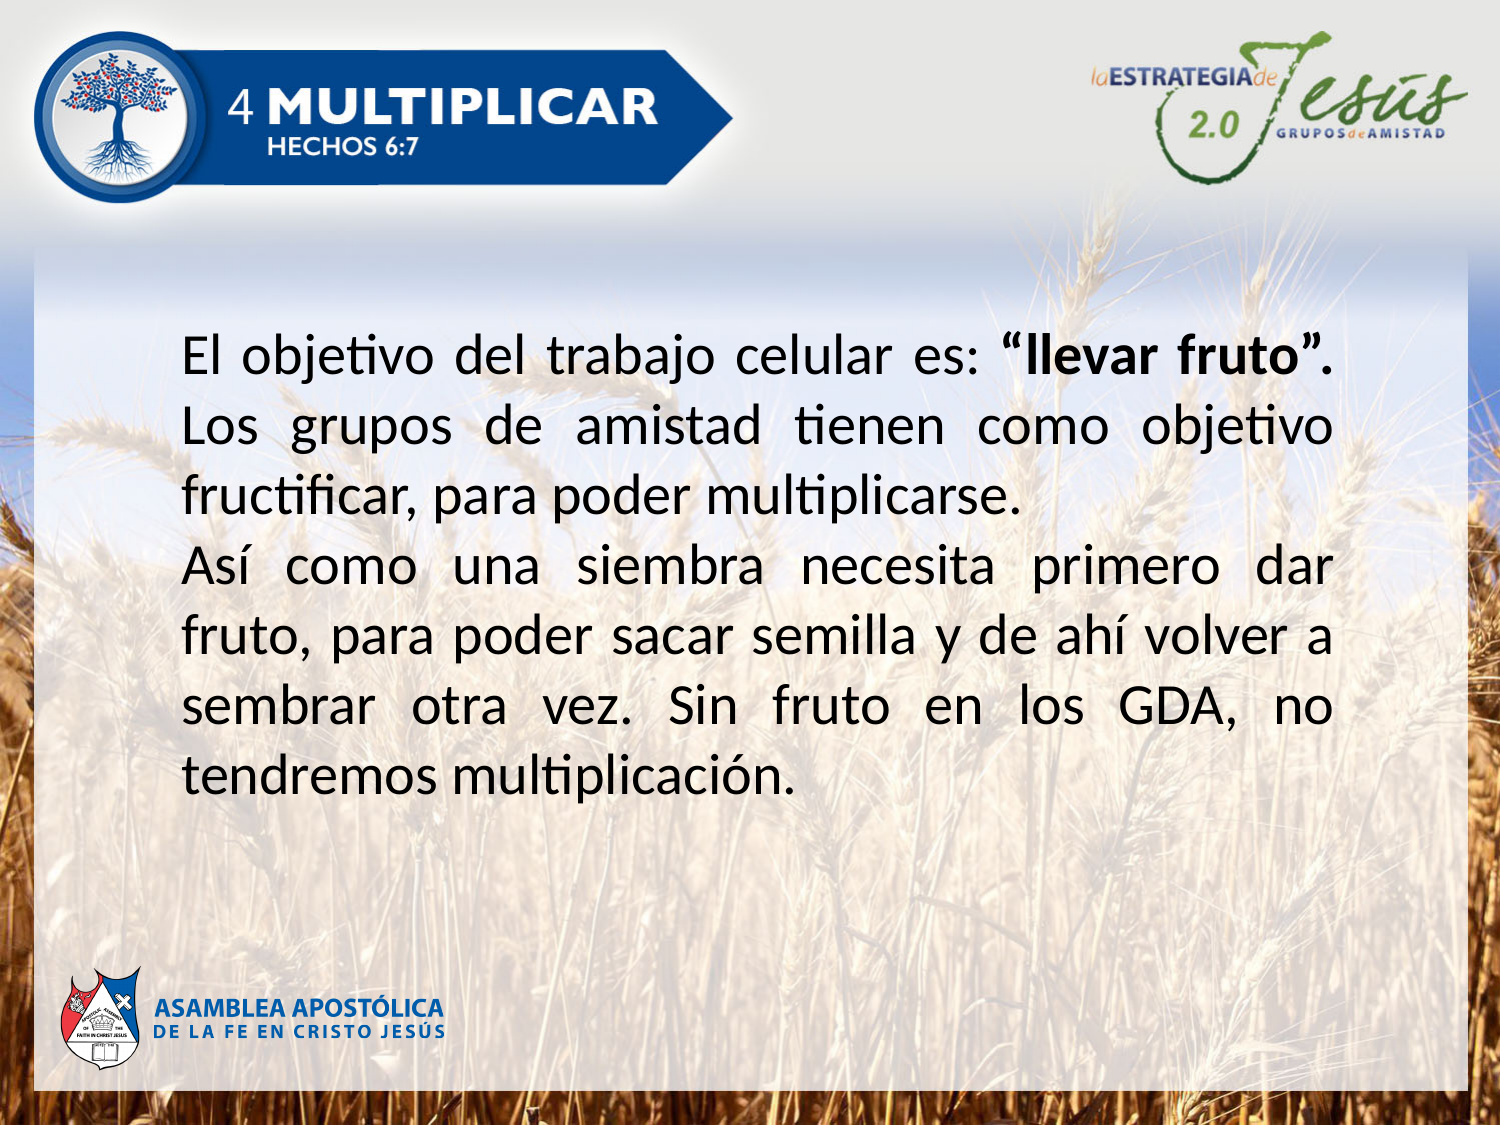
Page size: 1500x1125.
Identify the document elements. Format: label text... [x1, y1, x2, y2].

text_box El objetivo del trabajo celular es: “llevar fruto”. Los grupos de amistad tienen como objetivo fructificar, para poder multiplicarse. Así como una siembra necesita primero dar fruto, para poder sacar semilla y de ahí volver a sembrar otra vez. Sin fruto en los GDA, no tendremos multiplicación. [166, 309, 1350, 814]
picture [0, 0, 1500, 1125]
